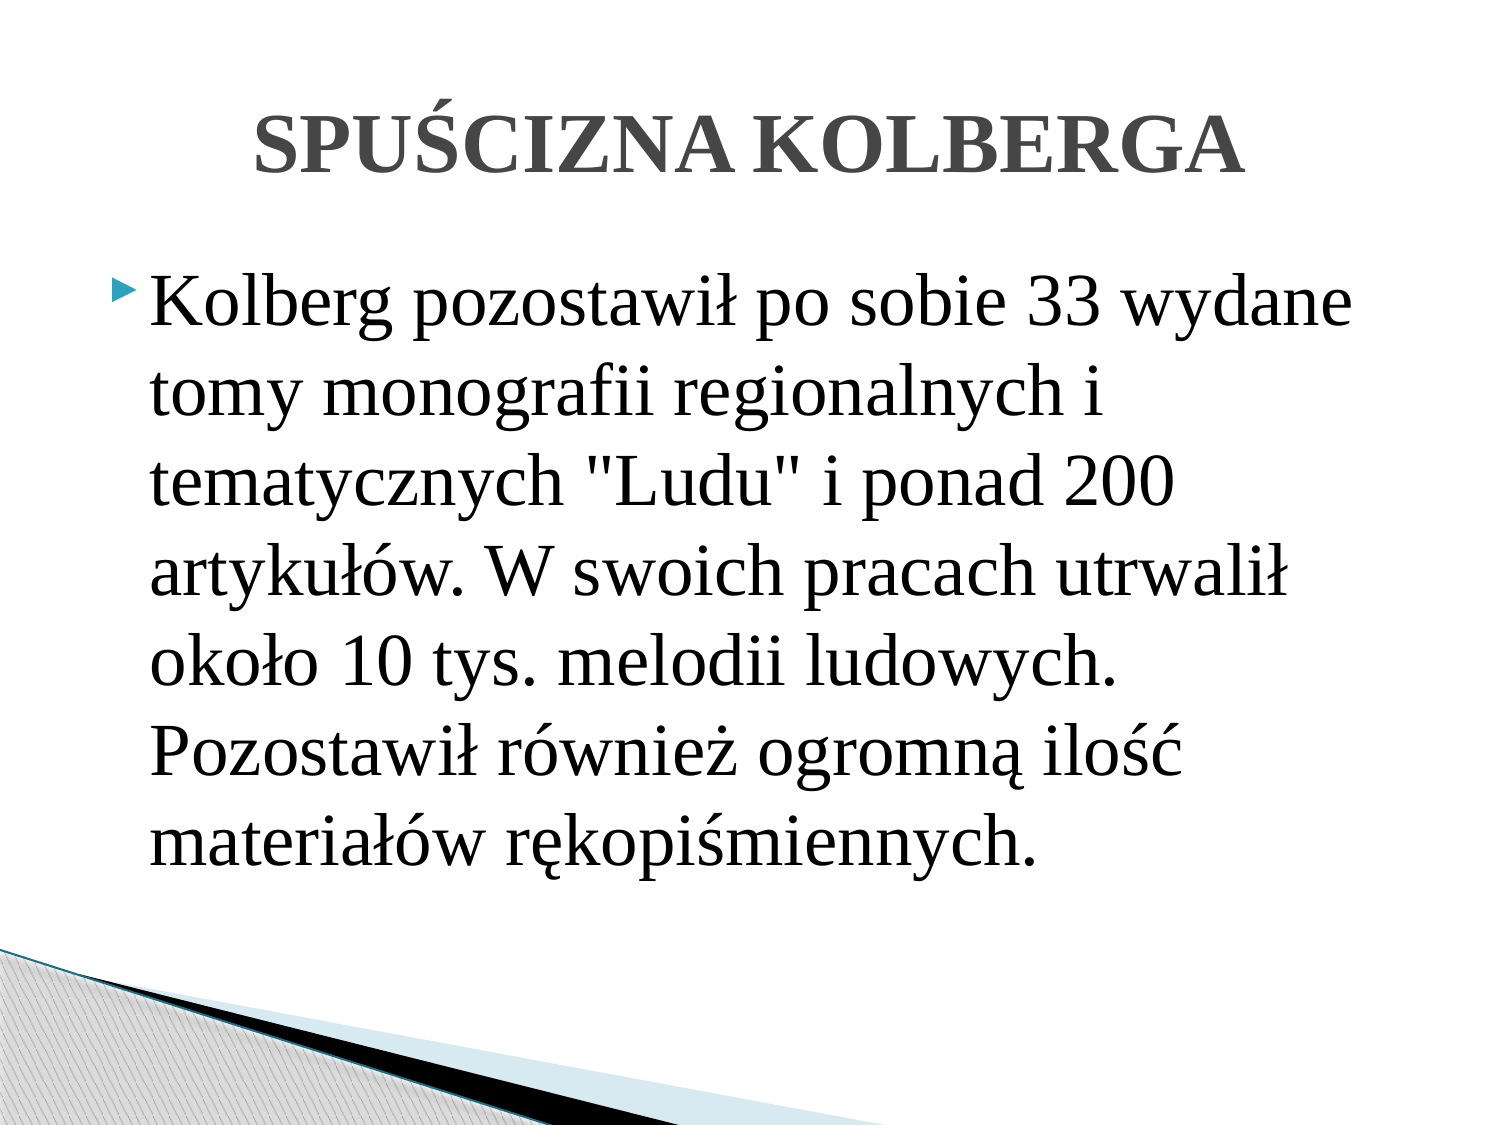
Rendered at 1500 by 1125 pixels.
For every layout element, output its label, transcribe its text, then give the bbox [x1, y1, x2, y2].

list Kolberg pozostawił po sobie 33 wydane tomy monografii regionalnych i tematycznych "Ludu" i ponad 200 artykułów. W swoich pracach utrwalił około 10 tys. melodii ludowych. Pozostawił również ogromną ilość materiałów rękopiśmiennych. [75, 243, 1425, 986]
title SPUŚCIZNA KOLBERGA [75, 45, 1425, 233]
